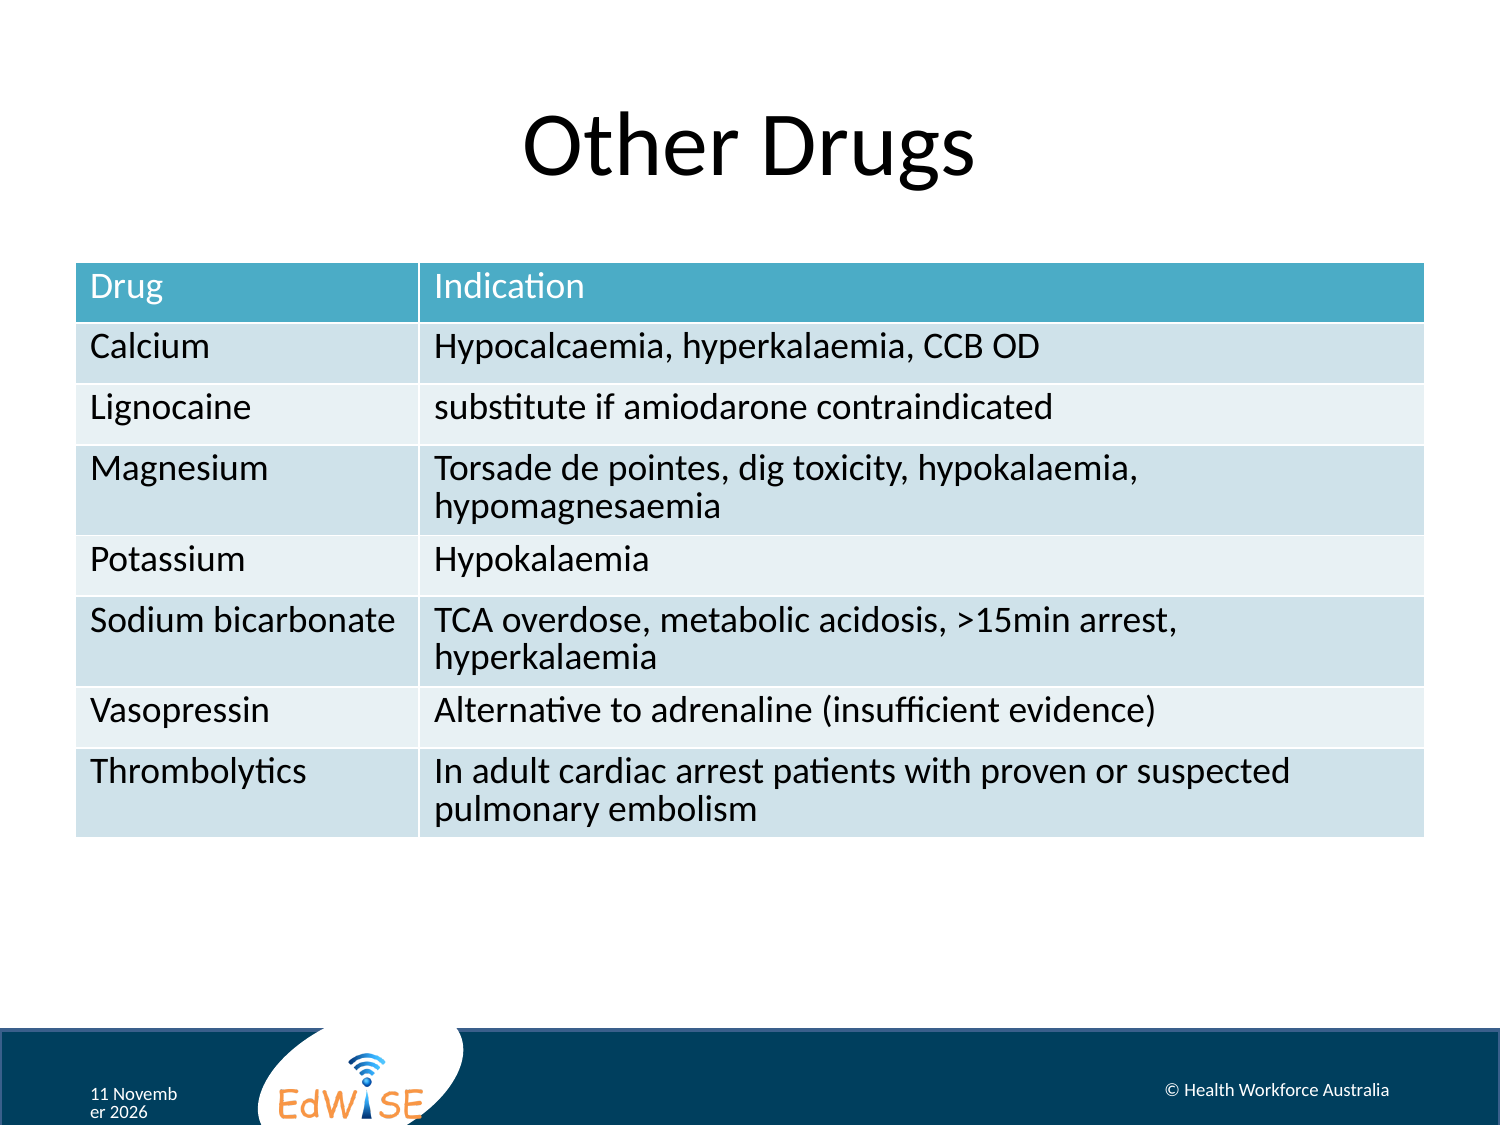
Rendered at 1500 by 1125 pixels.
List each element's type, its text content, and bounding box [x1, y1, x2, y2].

table_cell Potassium [76, 536, 418, 595]
table_cell Magnesium [76, 446, 418, 535]
table_cell Hypokalaemia [420, 536, 1424, 595]
table_cell substitute if amiodarone contraindicated [420, 385, 1424, 444]
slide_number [75, 1070, 195, 1115]
table_cell TCA overdose, metabolic acidosis, >15min arrest, hyperkalaemia [420, 597, 1424, 686]
title Other Drugs [75, 45, 1425, 233]
table_cell Calcium [76, 324, 418, 383]
table_cell Sodium bicarbonate [76, 597, 418, 686]
table_cell Vasopressin [76, 688, 418, 747]
table_header Drug [76, 263, 418, 322]
footer © Health Workforce Australia [1116, 1058, 1438, 1119]
table_cell Hypocalcaemia, hyperkalaemia, CCB OD [420, 324, 1424, 383]
picture [279, 1053, 423, 1119]
table_cell Lignocaine [76, 385, 418, 444]
table_cell Torsade de pointes, dig toxicity, hypokalaemia, hypomagnesaemia [420, 446, 1424, 535]
table_cell In adult cardiac arrest patients with proven or suspected pulmonary embolism [420, 749, 1424, 837]
table_cell Thrombolytics [76, 749, 418, 837]
table_header Indication [420, 263, 1424, 322]
table_cell Alternative to adrenaline (insufficient evidence) [420, 688, 1424, 747]
